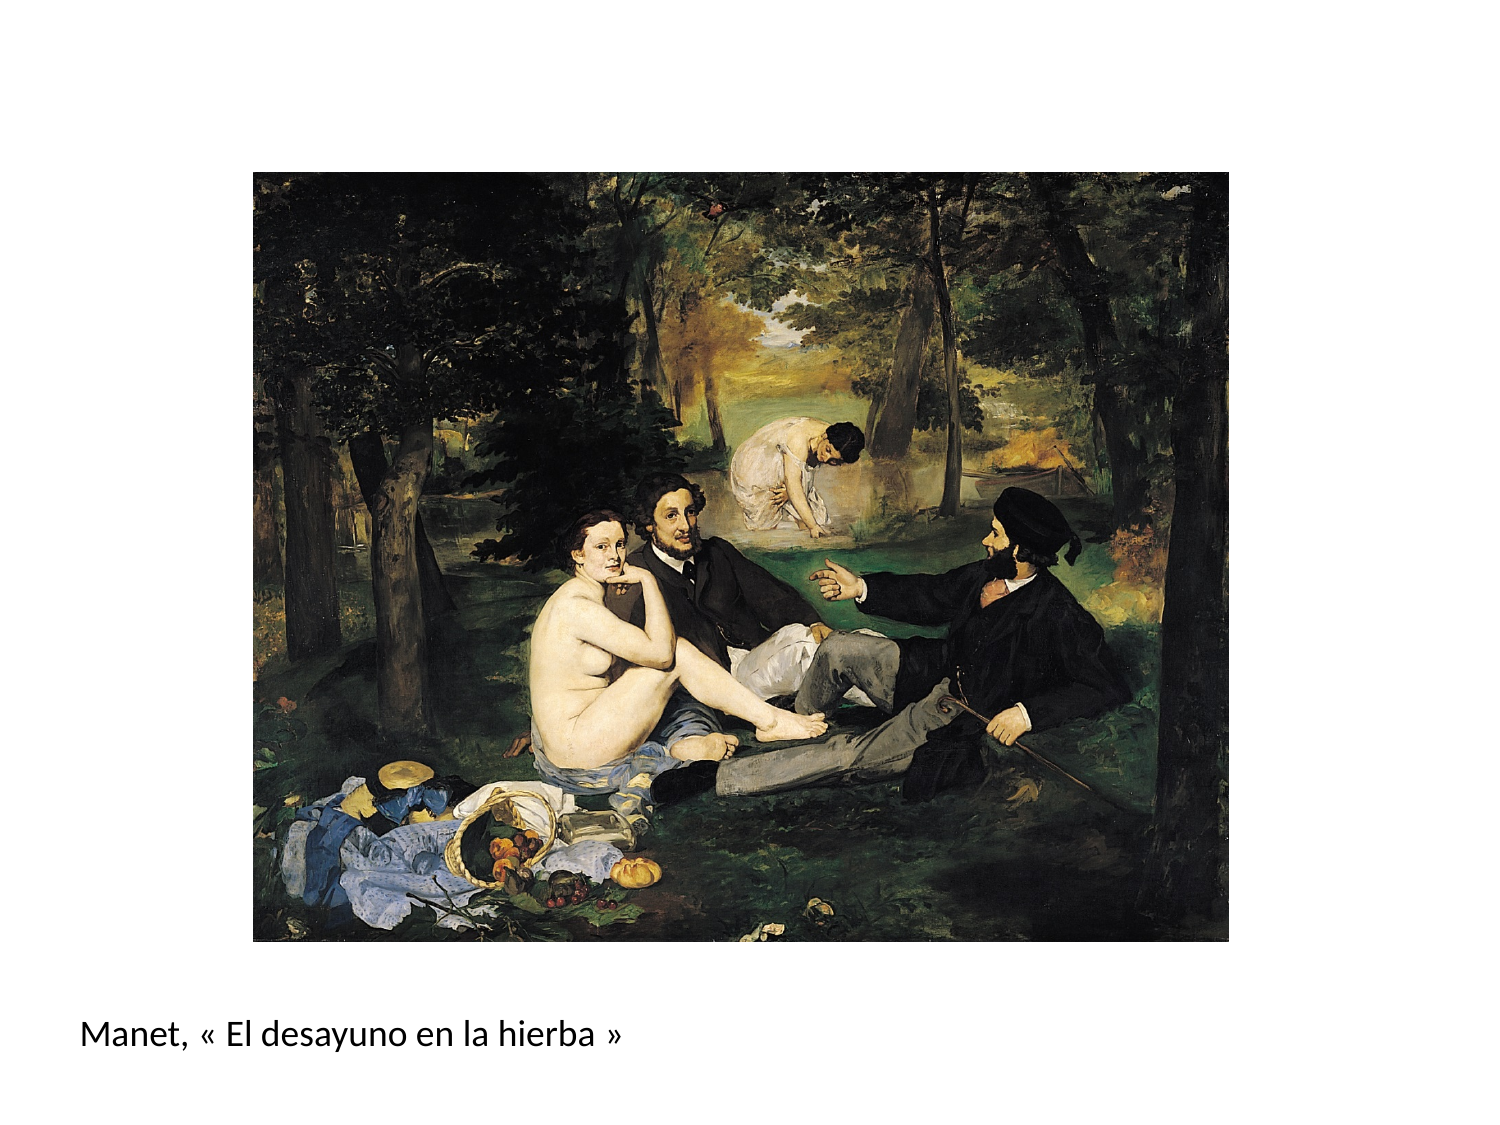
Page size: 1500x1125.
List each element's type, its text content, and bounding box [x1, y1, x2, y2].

text_box Manet, « El desayuno en la hierba » [64, 1001, 892, 1062]
picture [253, 172, 1230, 942]
